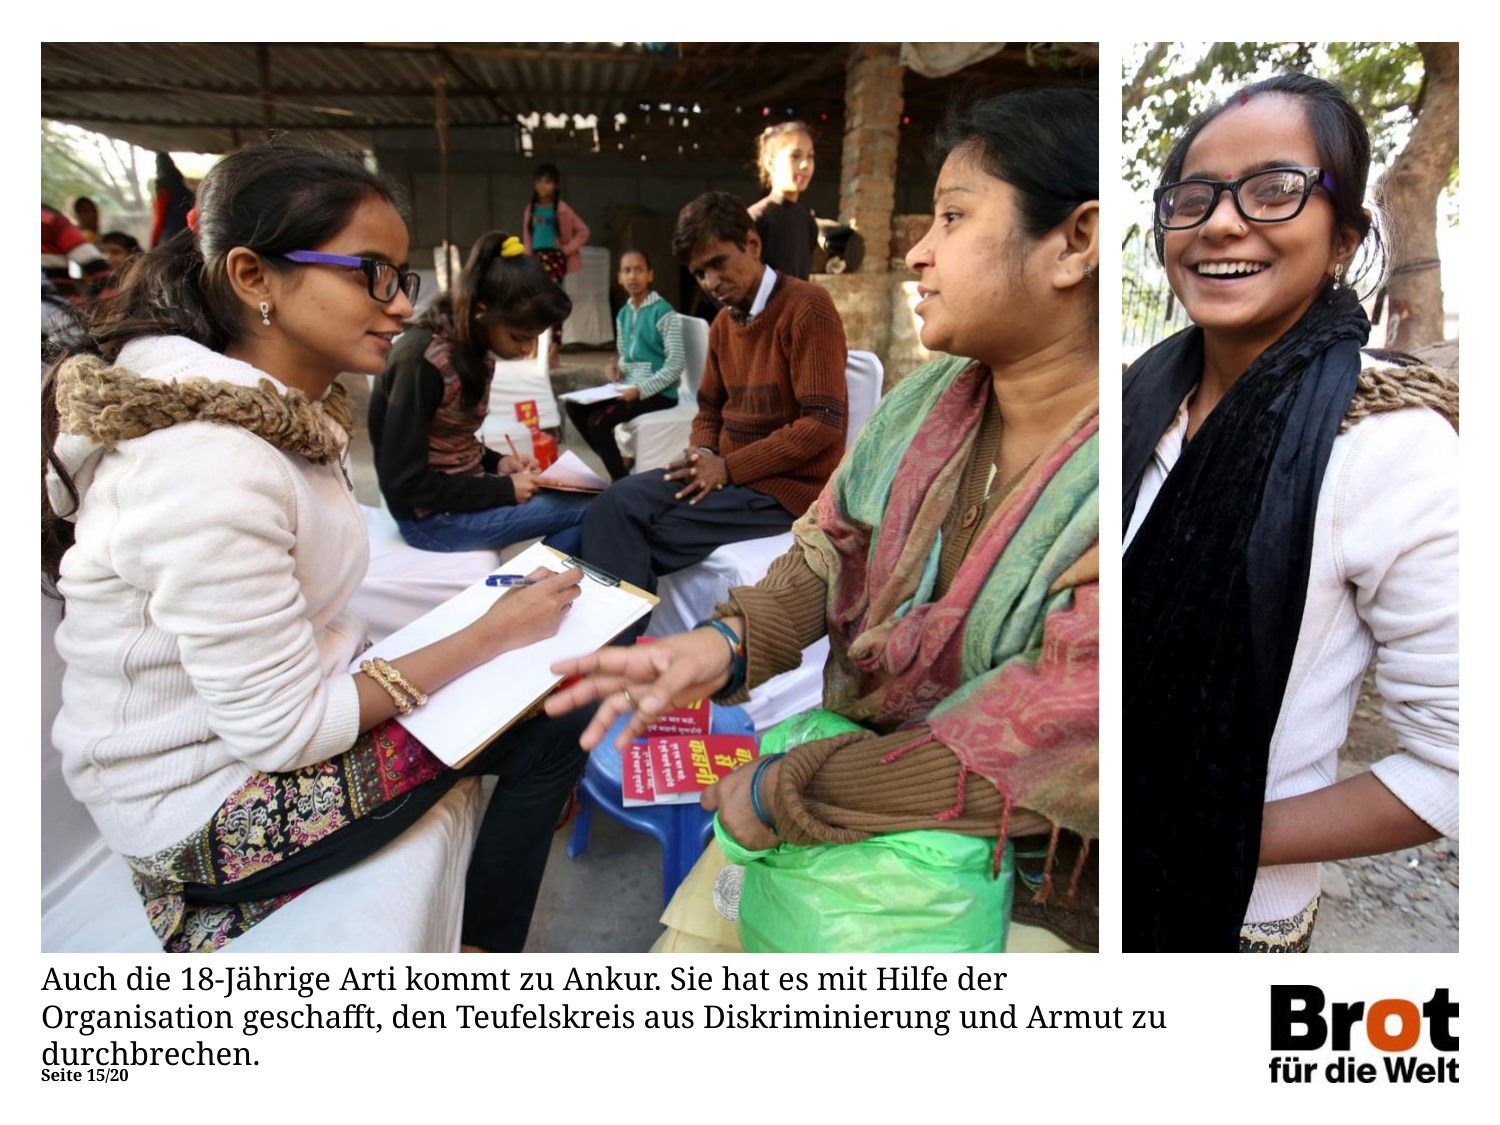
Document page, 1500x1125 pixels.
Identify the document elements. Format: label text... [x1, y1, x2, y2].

picture [1269, 985, 1459, 1083]
text_box Auch die 18-Jährige Arti kommt zu Ankur. Sie hat es mit Hilfe der Organisation geschafft, den Teufelskreis aus Diskriminierung und Armut zu durchbrechen. [41, 952, 1211, 1080]
picture [1121, 42, 1459, 953]
picture [40, 42, 1099, 953]
